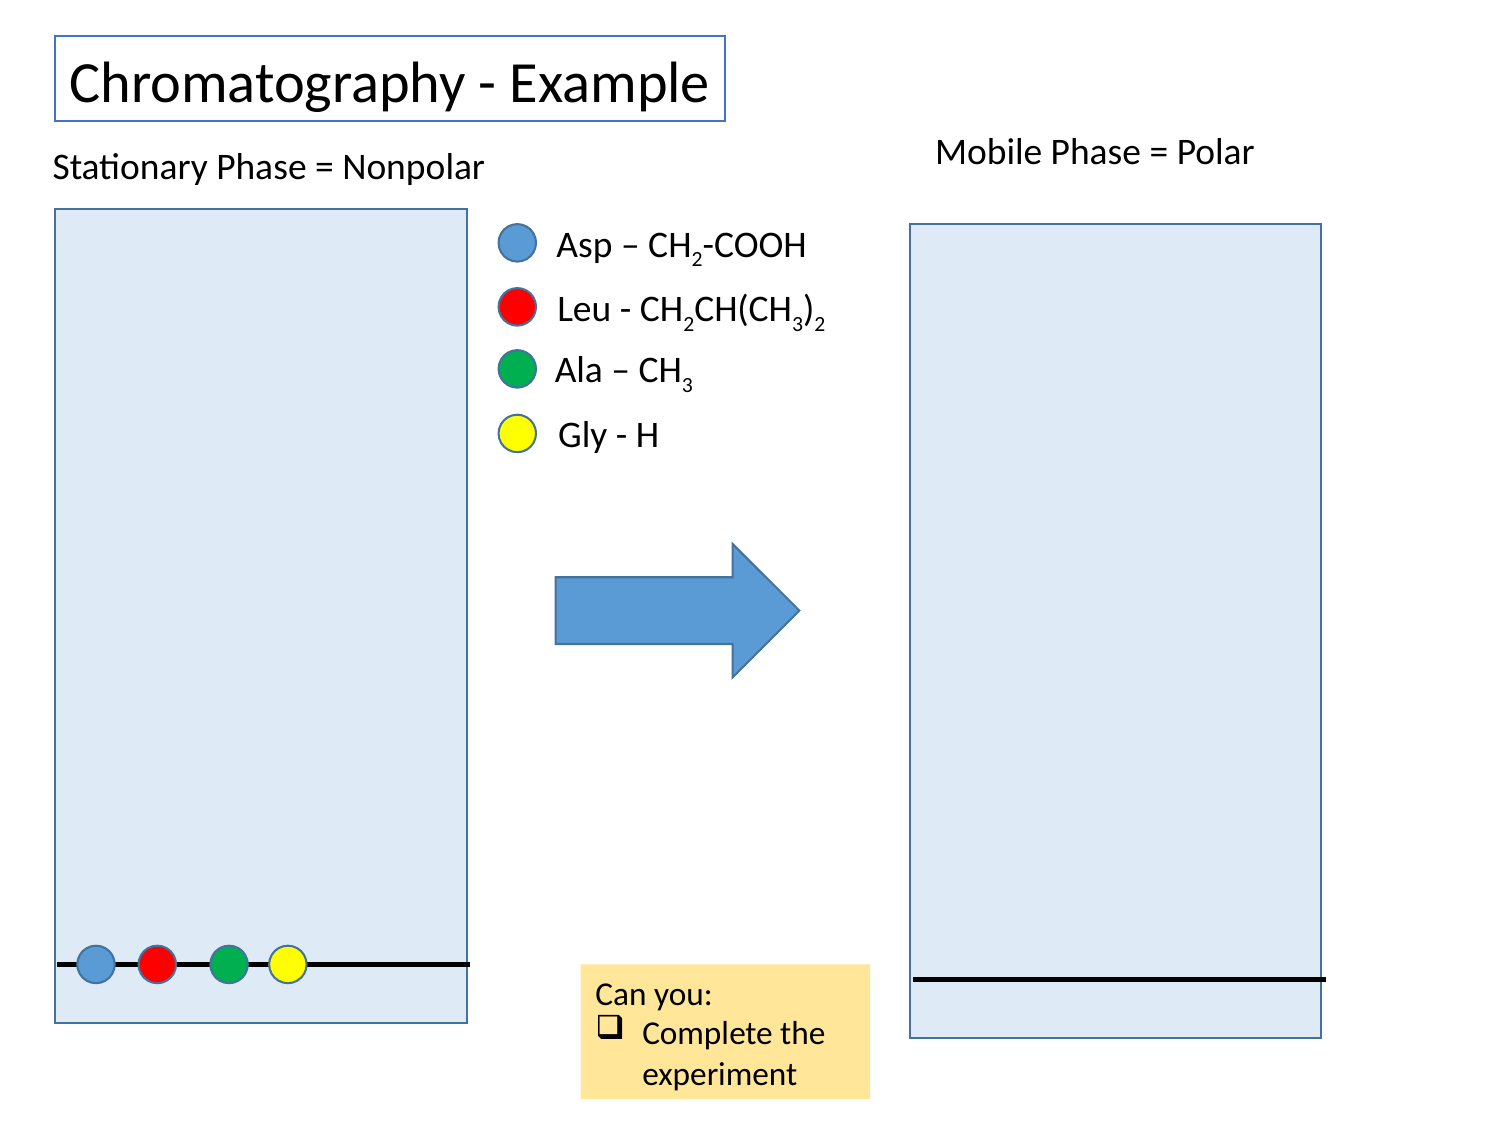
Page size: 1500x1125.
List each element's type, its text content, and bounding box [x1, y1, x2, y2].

text_box Can you: Complete the experiment [580, 964, 871, 1099]
text_box [76, 944, 116, 964]
text_box [497, 413, 538, 454]
text_box [137, 944, 178, 964]
text_box [209, 944, 249, 964]
text_box [268, 965, 308, 985]
text_box Stationary Phase = Nonpolar [37, 134, 501, 195]
text_box Gly - H [543, 404, 674, 463]
text_box [137, 965, 178, 985]
text_box [209, 965, 249, 985]
text_box [76, 965, 116, 985]
text_box [909, 223, 1322, 1039]
text_box [497, 223, 538, 263]
text_box [554, 541, 801, 680]
text_box [268, 944, 308, 964]
text_box Leu - CH2CH(CH3)2 [542, 276, 841, 343]
text_box Chromatography - Example [54, 35, 726, 122]
text_box Mobile Phase = Polar [920, 119, 1270, 180]
text_box [497, 287, 538, 327]
text_box [54, 208, 468, 1024]
text_box Asp – CH2-COOH [541, 212, 822, 279]
text_box [497, 349, 538, 389]
text_box Ala – CH3 [539, 337, 708, 404]
